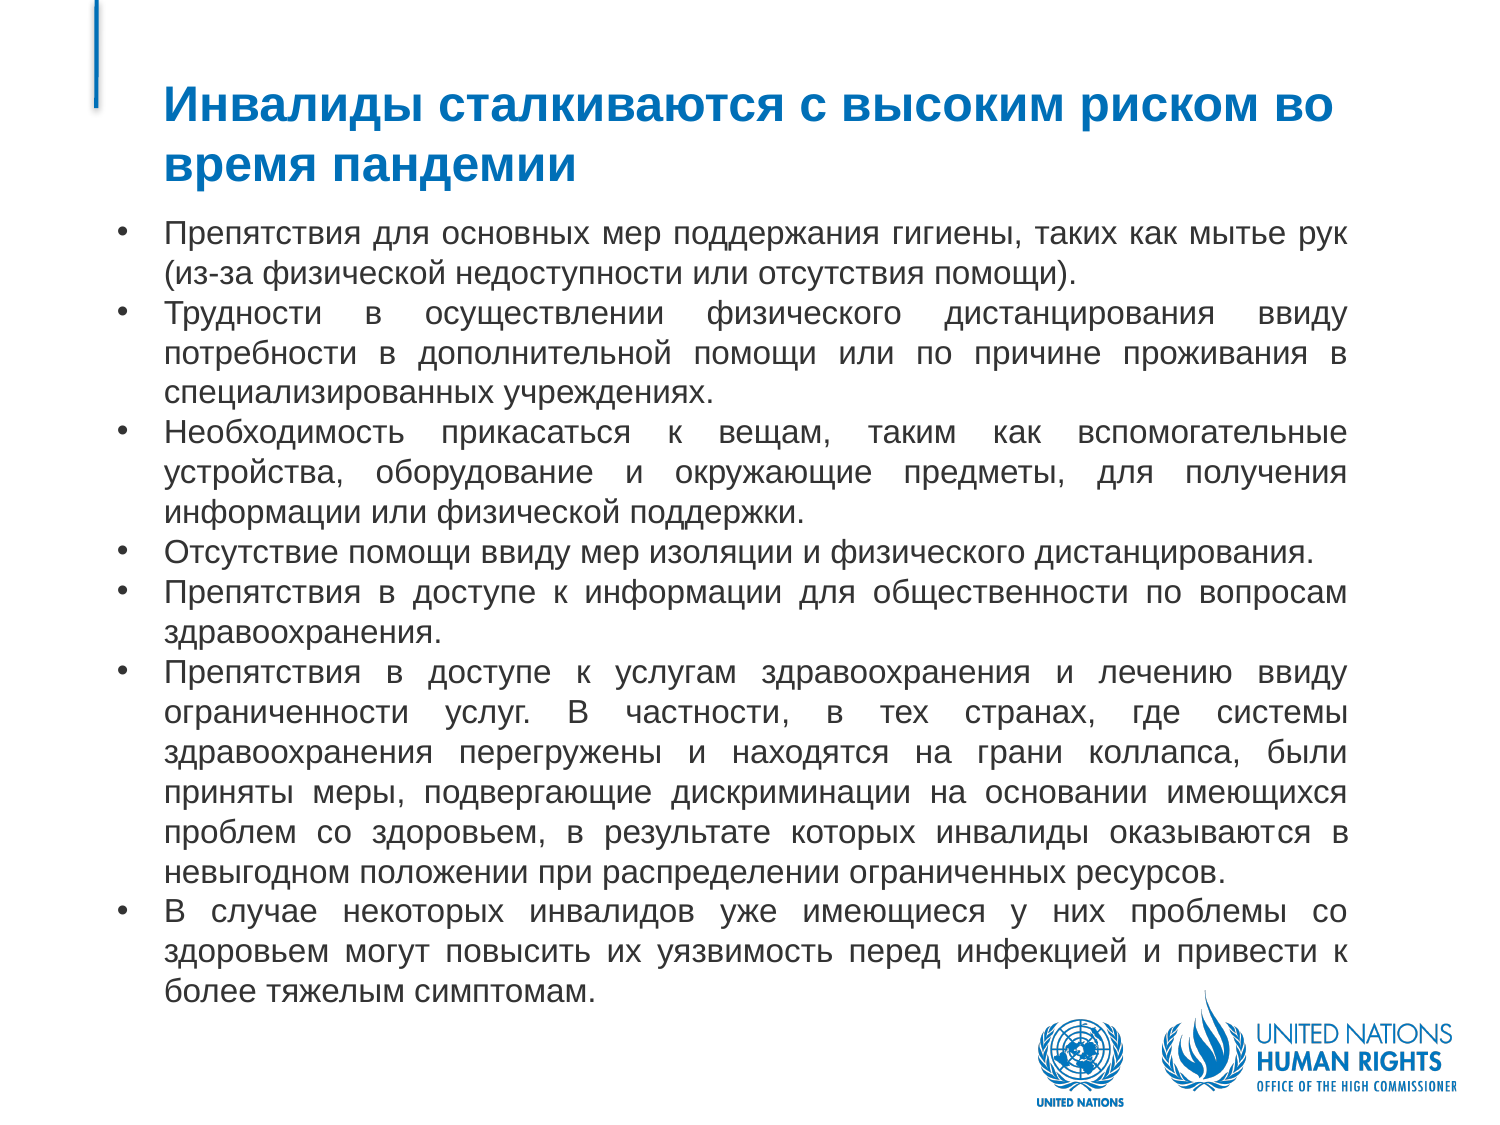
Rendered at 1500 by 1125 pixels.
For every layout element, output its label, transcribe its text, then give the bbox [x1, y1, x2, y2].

title Инвалиды сталкиваются с высоким риском во время пандемии [148, 64, 1445, 179]
text_box Препятствия для основных мер поддержания гигиены, таких как мытье рук (из-за физической недоступности или отсутствия помощи). Трудности в осуществлении физического дистанцирования ввиду потребности в дополнительной помощи или по причине проживания в специализированных учреждениях. Необходимость прикасаться к вещам, таким как вспомогательные устройства, оборудование и окружающие предметы, для получения информации или физической поддержки. Отсутствие помощи ввиду мер изоляции и физического дистанцирования. Препятствия в доступе к информации для общественности по вопросам здравоохранения. Препятствия в доступе к услугам здравоохранения и лечению ввиду ограниченности услуг. В частности, в тех странах, где системы здравоохранения перегружены и находятся на грани коллапса, были приняты меры, подвергающие дискриминации на основании имеющихся проблем со здоровьем, в результате которых инвалиды оказываются в невыгодном положении при распределении ограниченных ресурсов. В случае некоторых инвалидов уже имеющиеся у них проблемы со здоровьем могут повысить их уязвимость перед инфекцией и привести к более тяжелым симптомам. [102, 203, 1365, 1017]
picture [1037, 990, 1457, 1107]
